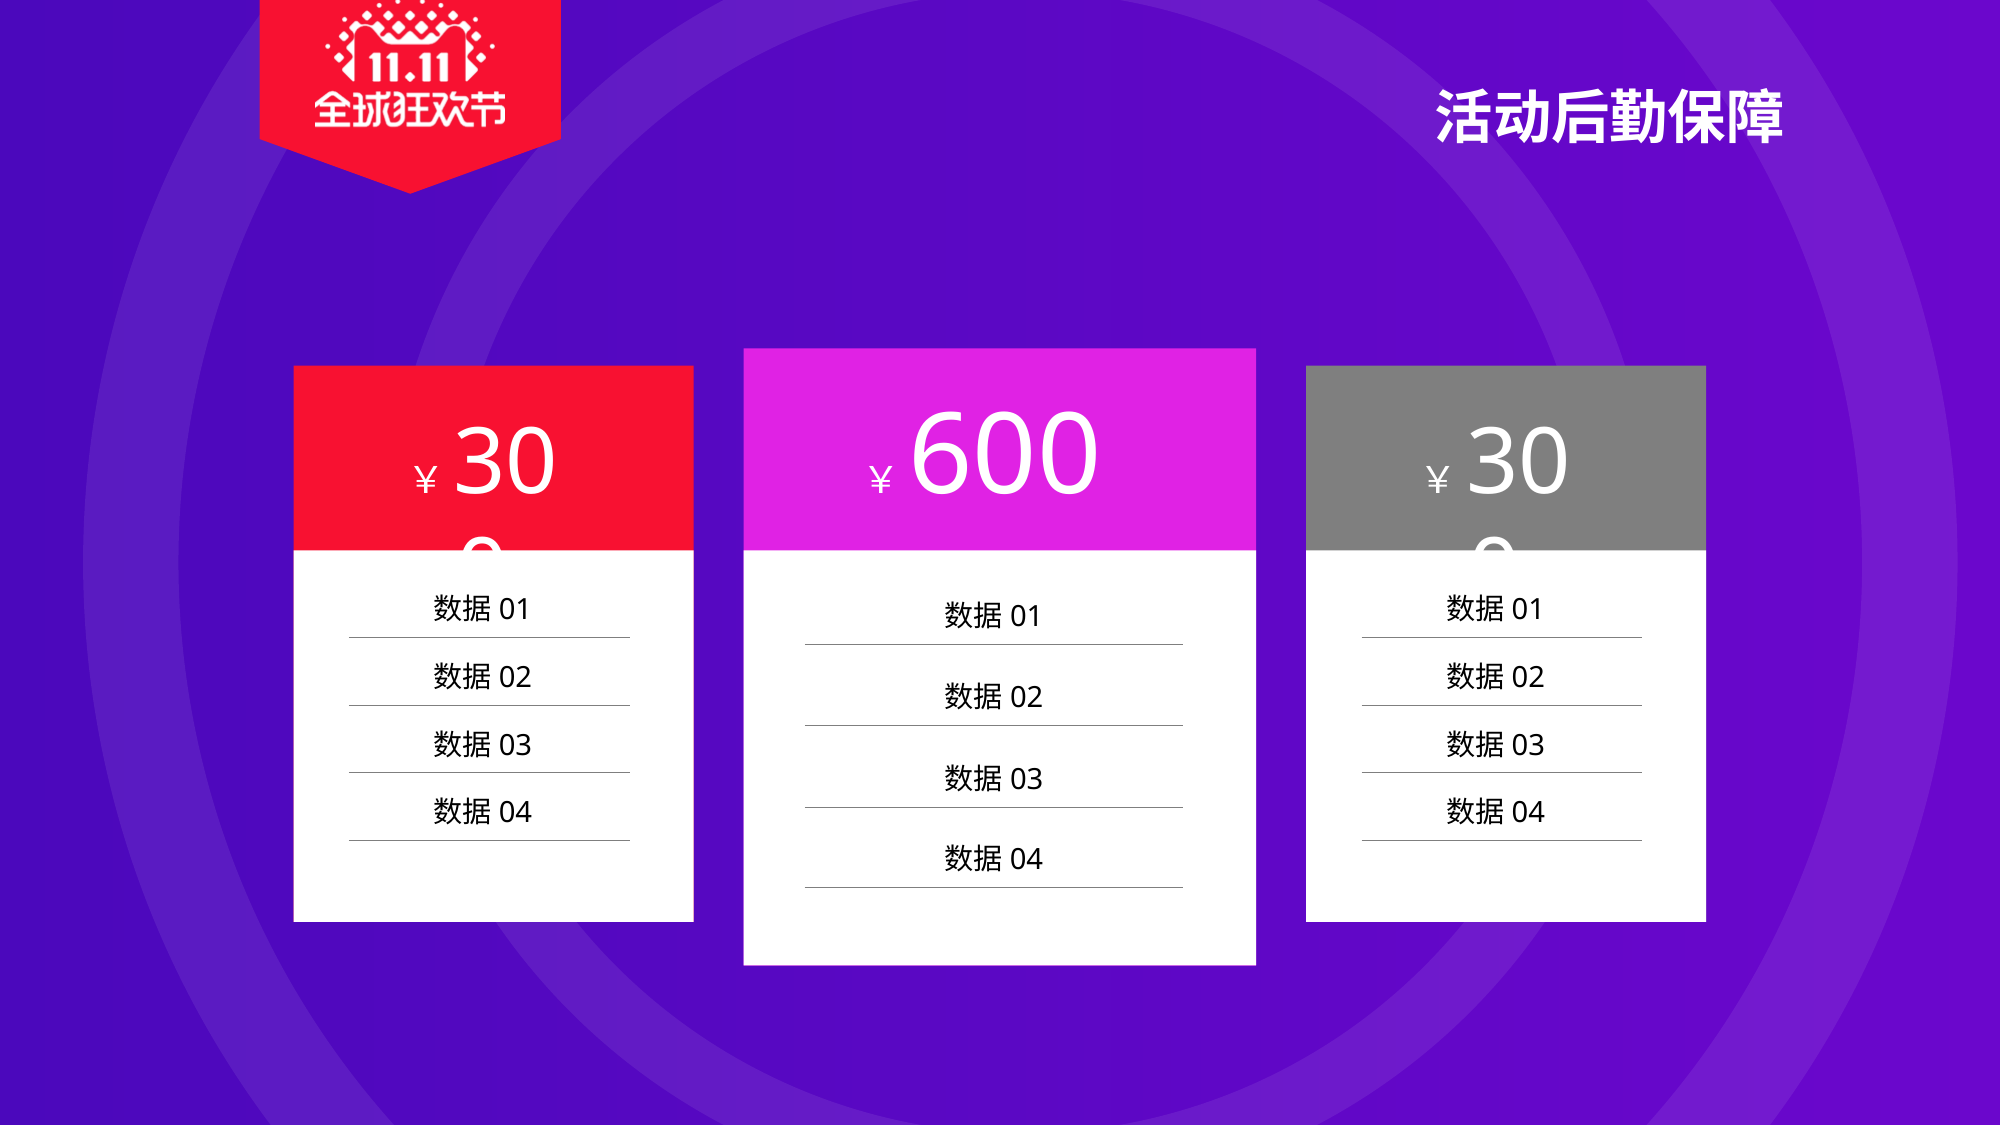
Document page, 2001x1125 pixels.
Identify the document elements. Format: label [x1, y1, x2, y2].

text_box [0, 0, 2000, 1125]
text_box [293, 348, 1707, 966]
